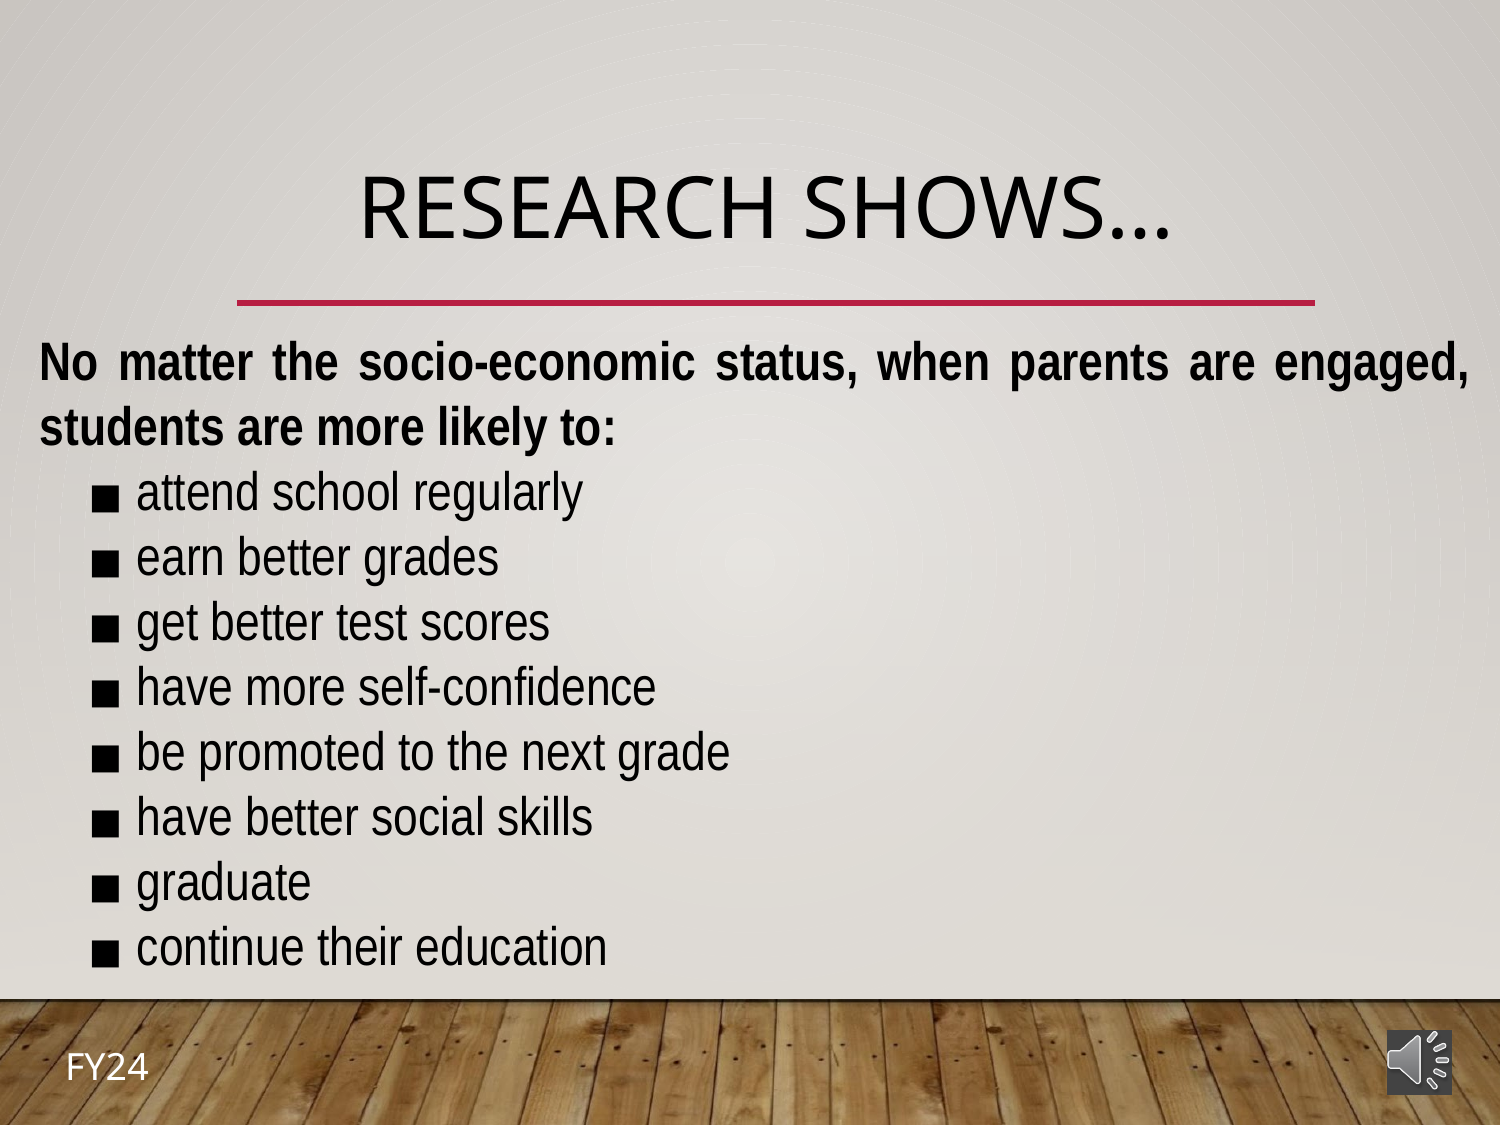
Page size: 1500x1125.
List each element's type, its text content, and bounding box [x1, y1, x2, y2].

text_box [307, 315, 338, 319]
title RESEARCH SHOWS… [113, 156, 1420, 319]
text_box FY24 [50, 1034, 803, 1095]
picture [0, 999, 1500, 1125]
text_box No matter the socio-economic status, when parents are engaged, students are more likely to: attend school regularly earn better grades get better test scores have more self-confidence be promoted to the next grade have better social skills graduate continue their education [24, 319, 1488, 1054]
